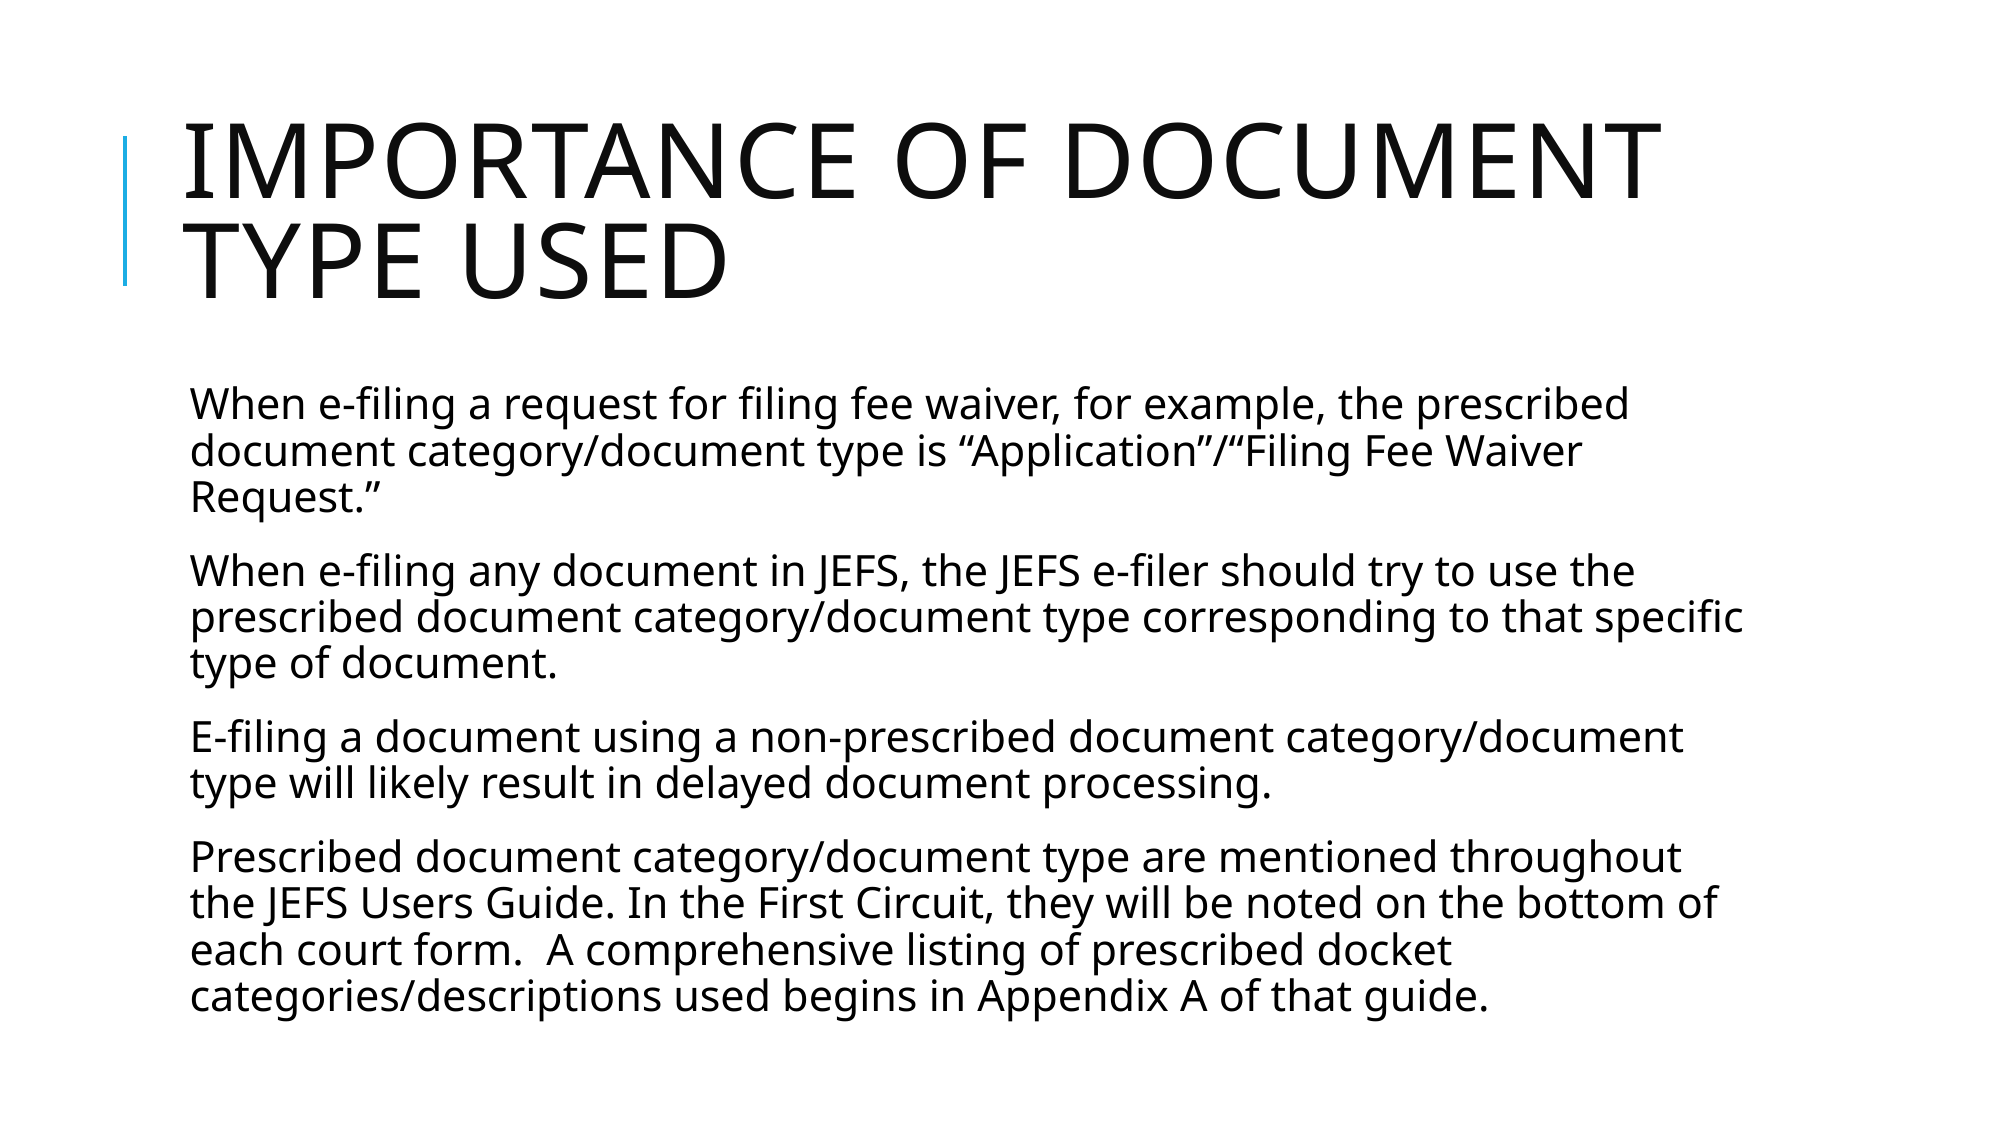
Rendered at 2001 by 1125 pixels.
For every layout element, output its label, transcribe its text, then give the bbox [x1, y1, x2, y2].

title Importance of Document Type used [168, 96, 1763, 342]
list When e-filing a request for filing fee waiver, for example, the prescribed document category/document type is “Application”/“Filing Fee Waiver Request.” When e-filing any document in JEFS, the JEFS e-filer should try to use the prescribed document category/document type corresponding to that specific type of document. E-filing a document using a non-prescribed document category/document type will likely result in delayed document processing. Prescribed document category/document type are mentioned throughout the JEFS Users Guide. In the First Circuit, they will be noted on the bottom of each court form. A comprehensive listing of prescribed docket categories/descriptions used begins in Appendix A of that guide. [168, 375, 1763, 1035]
